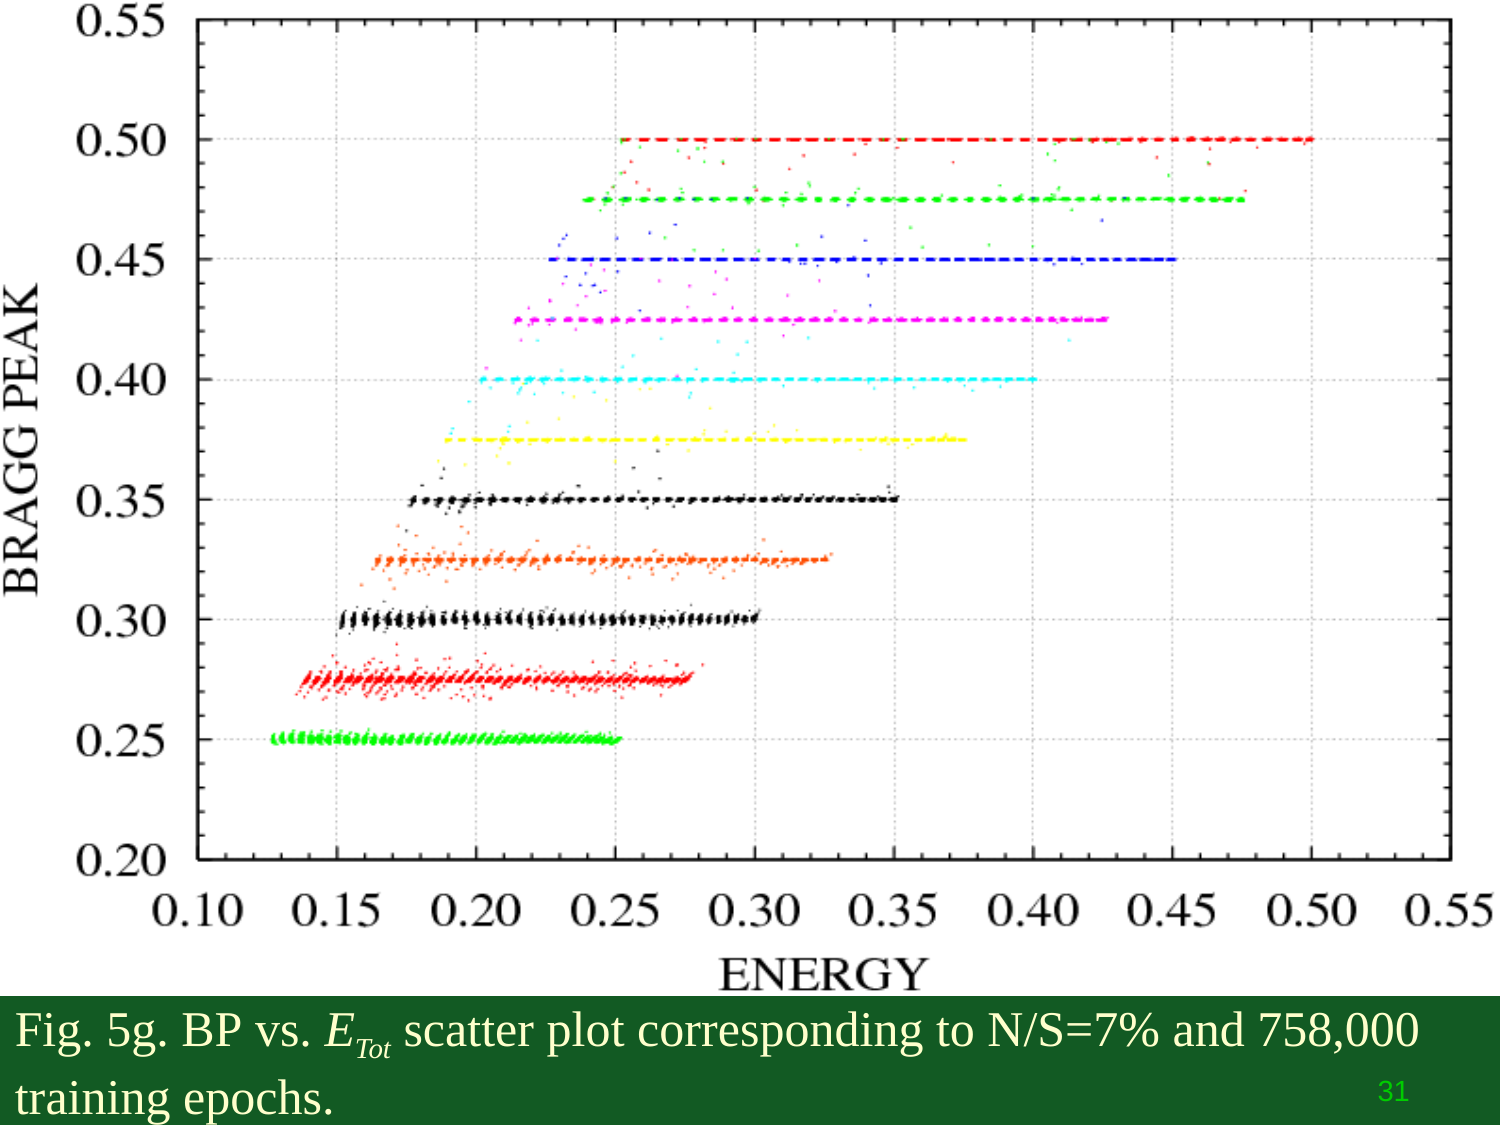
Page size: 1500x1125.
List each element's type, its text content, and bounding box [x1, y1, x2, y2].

text_box Fig. 5g. BP vs. ETot scatter plot corresponding to N/S=7% and 758,000 training epochs. [0, 1002, 1500, 1125]
picture [0, 0, 1500, 997]
slide_number 31 [1074, 1064, 1426, 1125]
